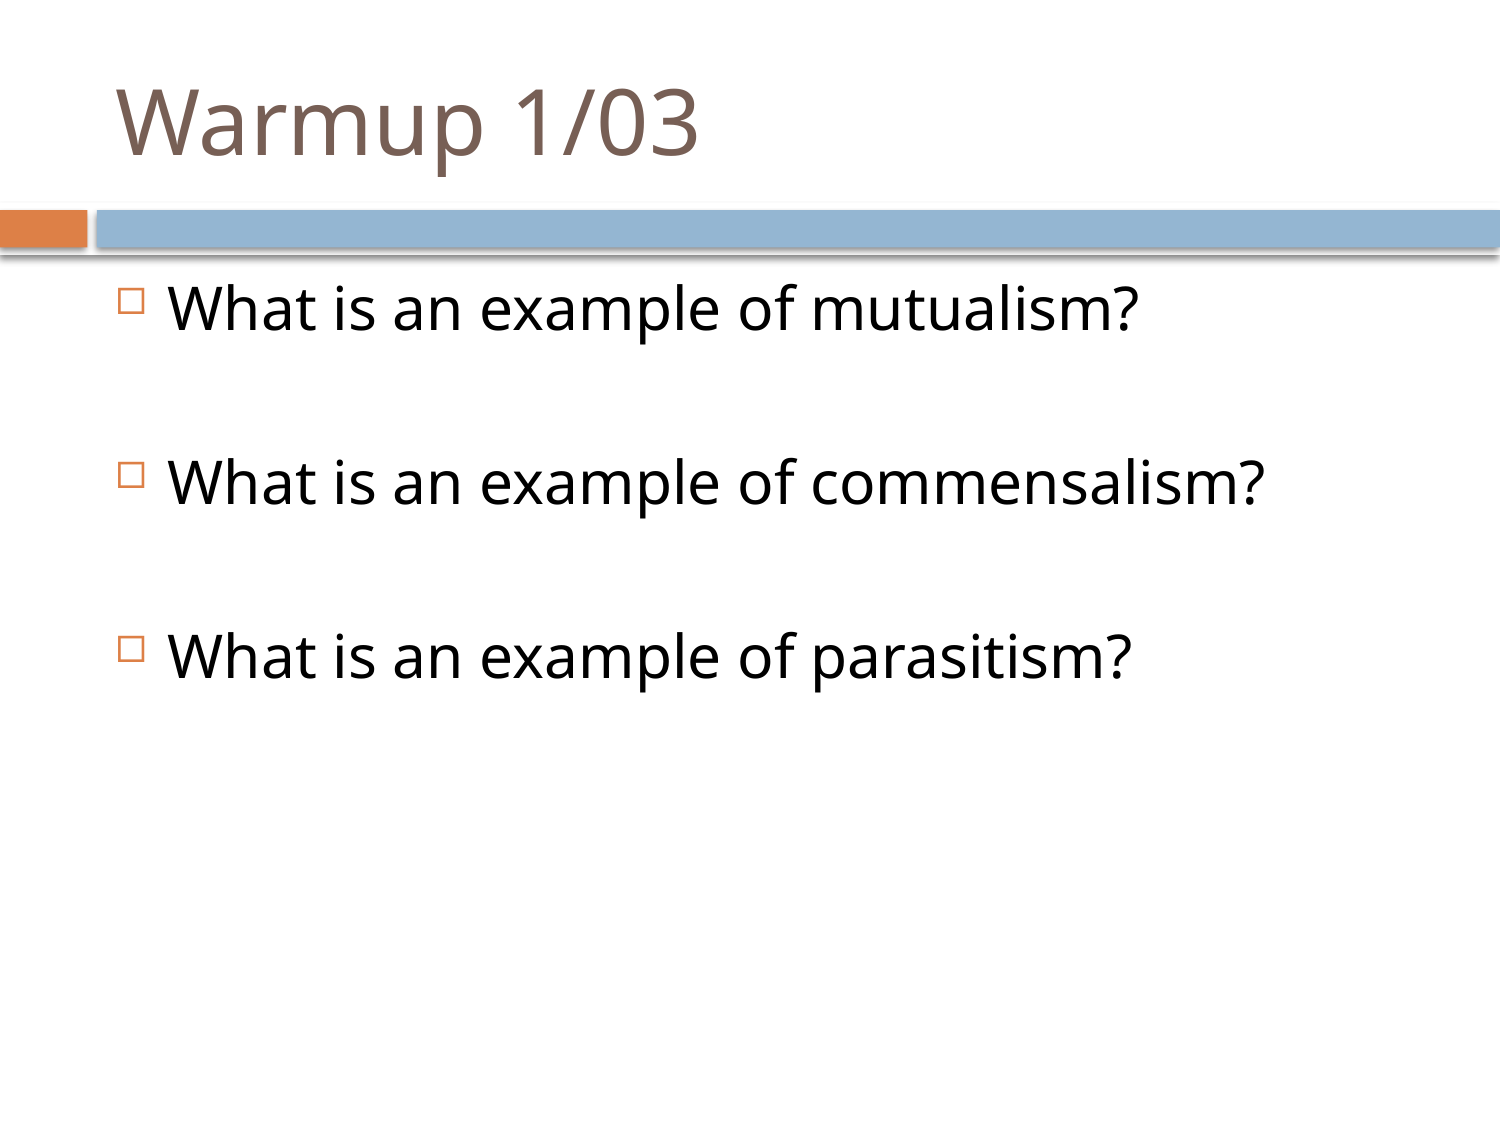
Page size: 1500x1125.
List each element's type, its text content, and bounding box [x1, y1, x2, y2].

title Warmup 1/03 [100, 37, 1438, 200]
list What is an example of mutualism? What is an example of commensalism? What is an example of parasitism? [100, 262, 1438, 1000]
